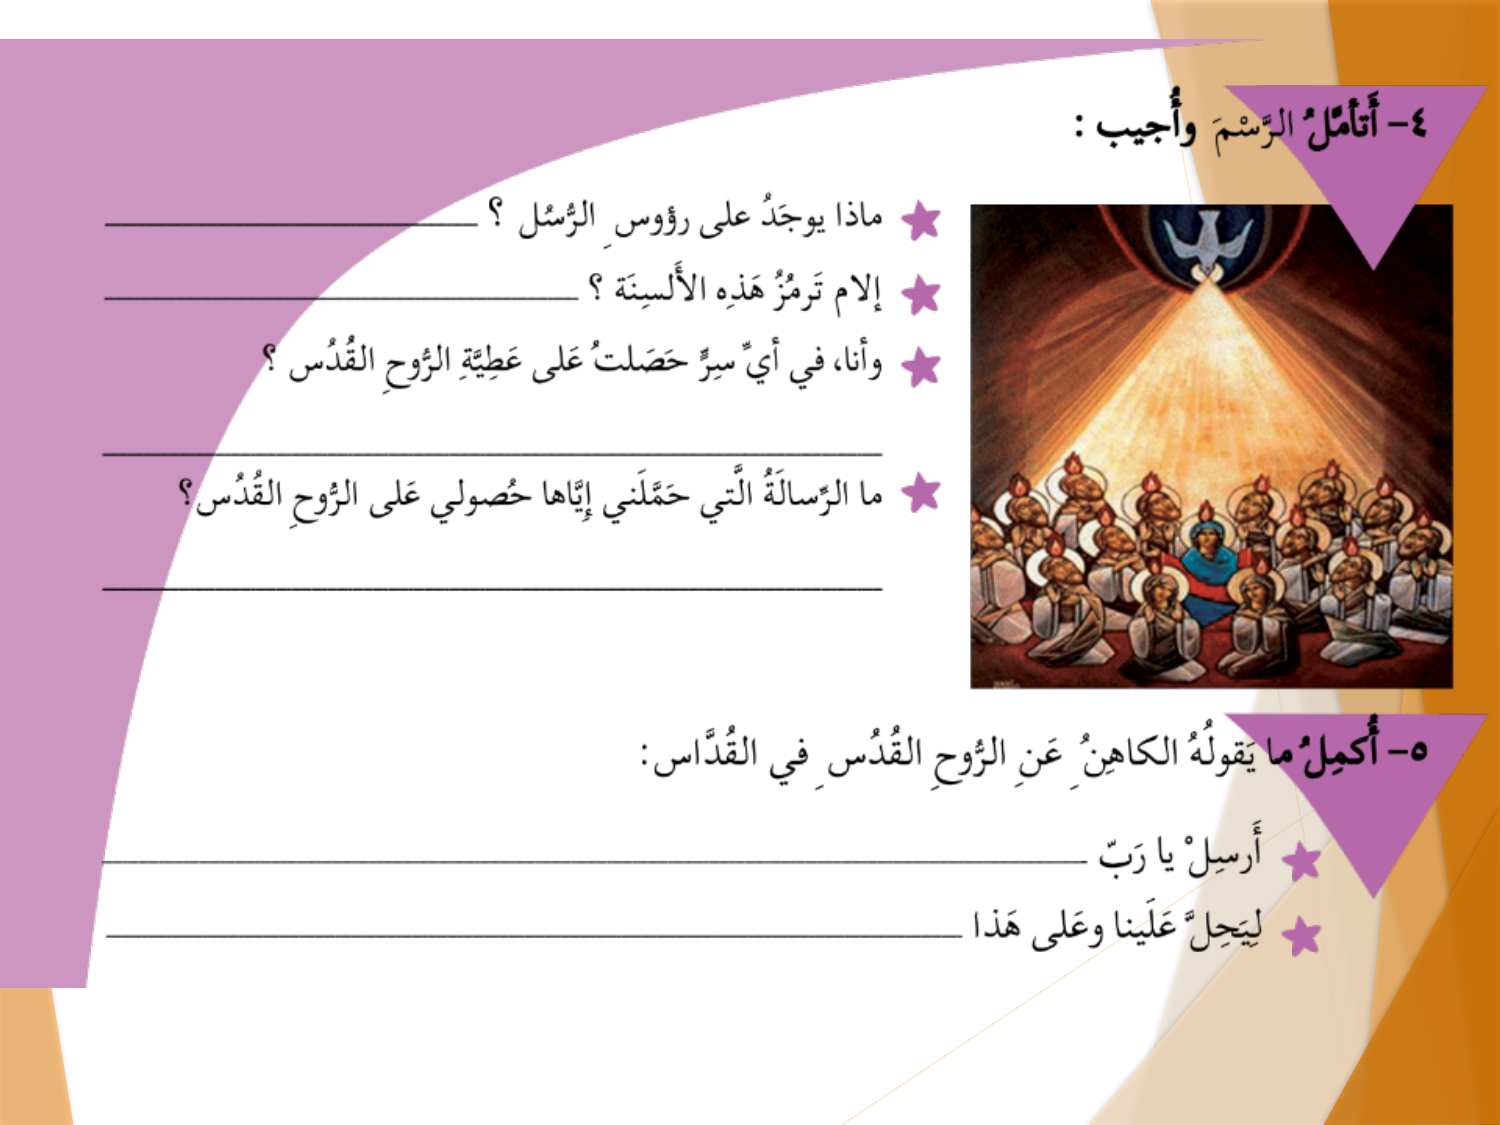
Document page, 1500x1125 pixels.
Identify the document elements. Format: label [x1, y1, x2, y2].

list [0, 39, 1500, 989]
